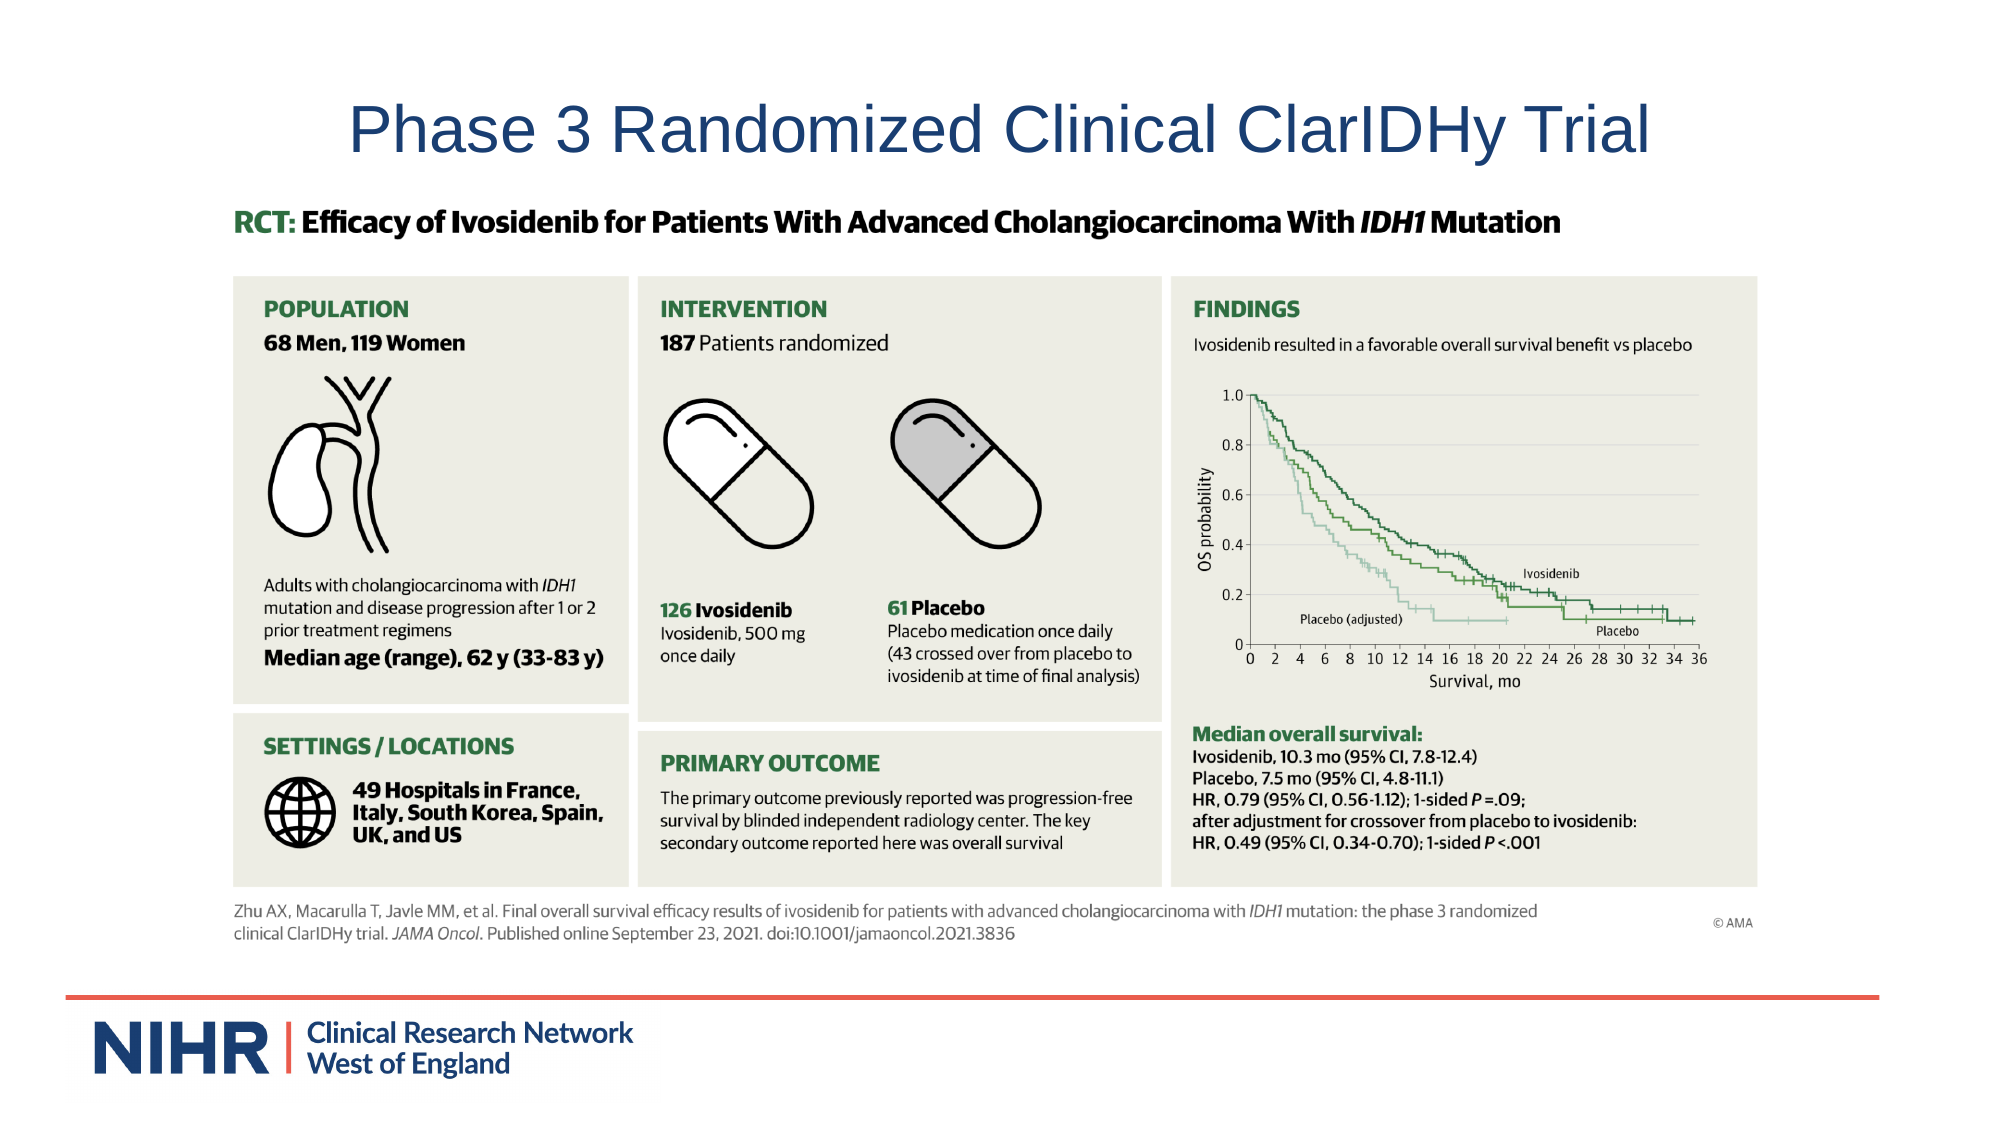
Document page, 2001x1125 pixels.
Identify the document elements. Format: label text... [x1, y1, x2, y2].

title Phase 3 Randomized Clinical ClarIDHy Trial [137, 59, 1863, 202]
picture [65, 989, 1880, 1103]
picture [224, 188, 1776, 953]
